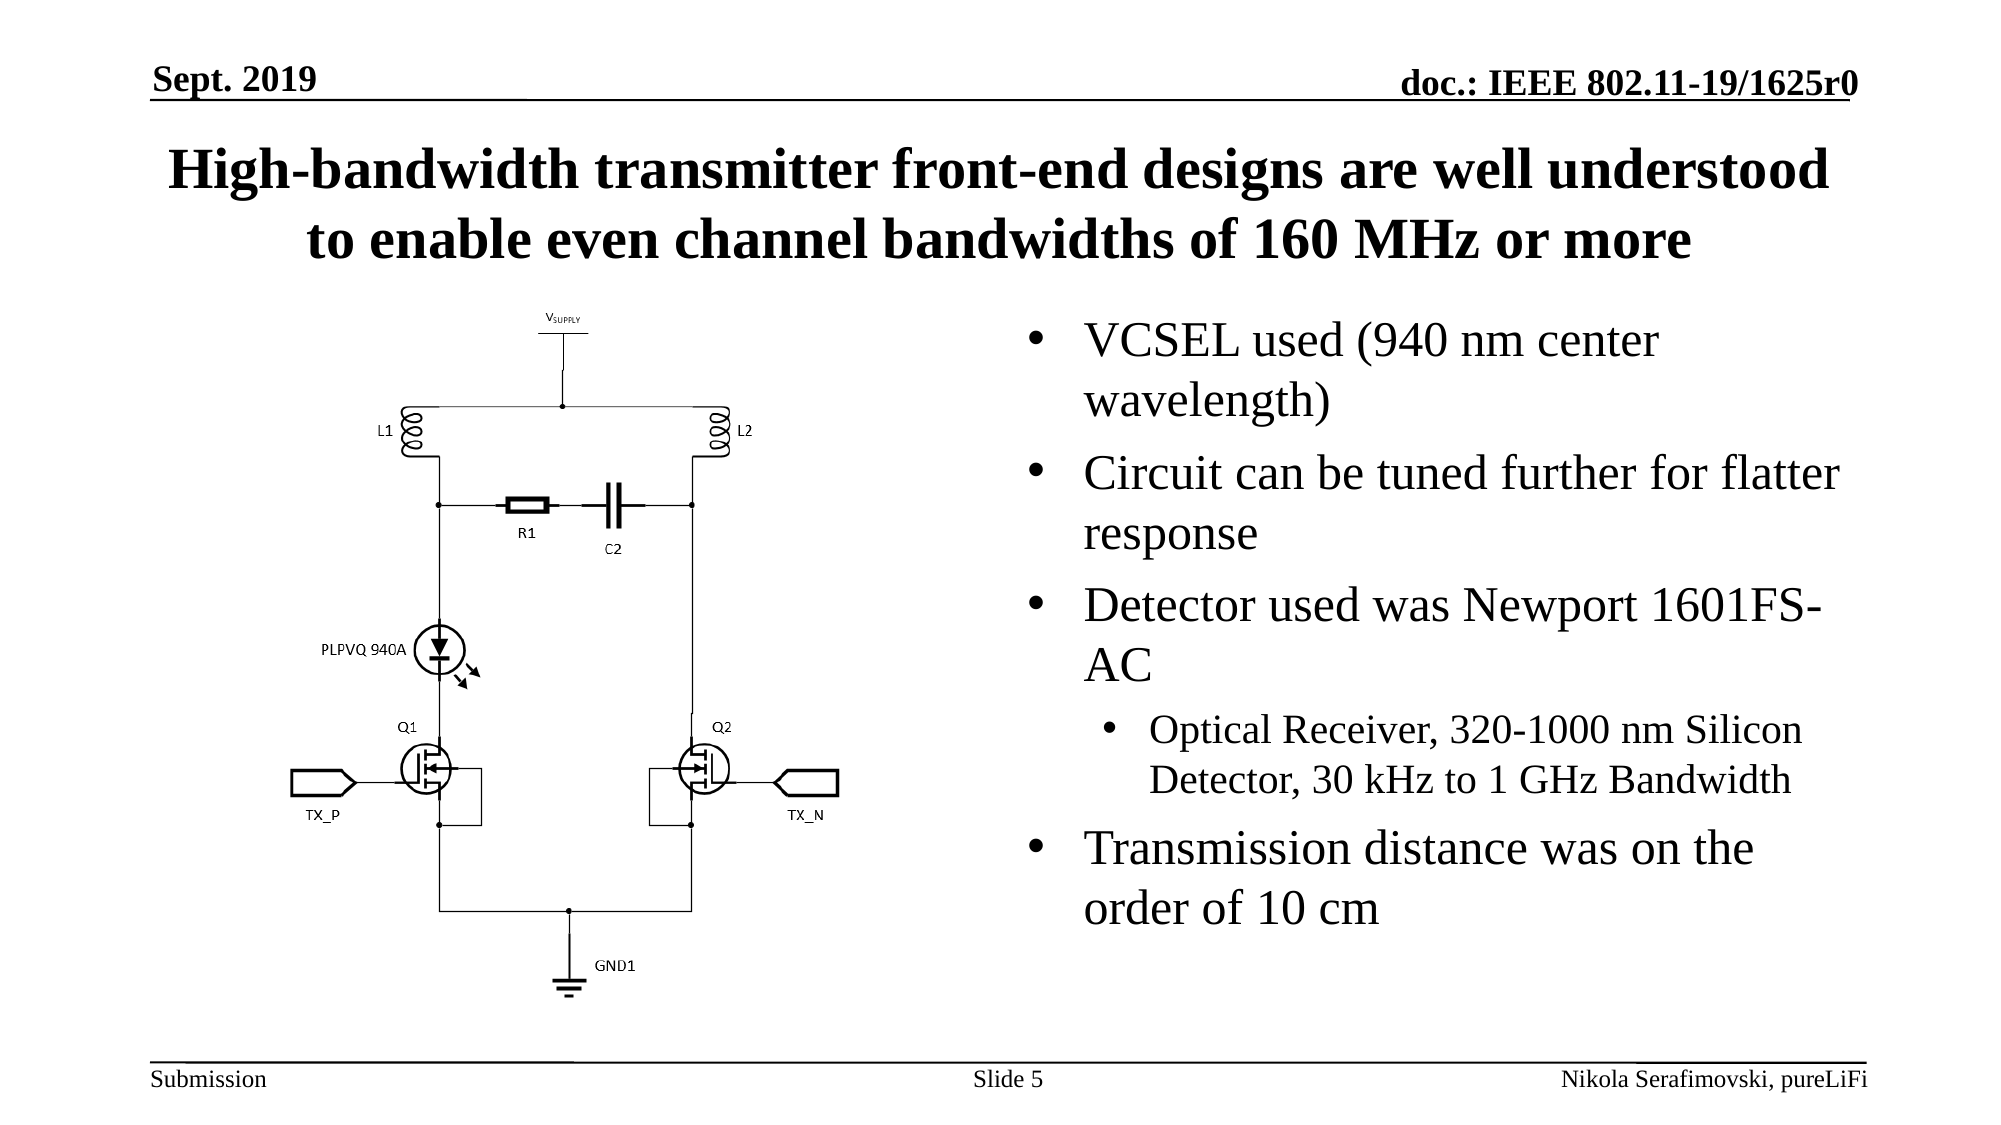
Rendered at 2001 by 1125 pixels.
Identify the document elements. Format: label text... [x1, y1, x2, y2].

footer Nikola Serafimovski, pureLiFi [1171, 1061, 1869, 1093]
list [237, 299, 887, 1014]
slide_number Slide 5 [950, 1061, 1067, 1123]
title High-bandwidth transmitter front-end designs are well understood to enable even channel bandwidths of 160 MHz or more [149, 112, 1850, 288]
text_box VCSEL used (940 nm center wavelength) Circuit can be tuned further for flatter response Detector used was Newport 1601FS-AC Optical Receiver, 320-1000 nm Silicon Detector, 30 kHz to 1 GHz Bandwidth Transmission distance was on the order of 10 cm [1012, 299, 1869, 1014]
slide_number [152, 54, 563, 100]
